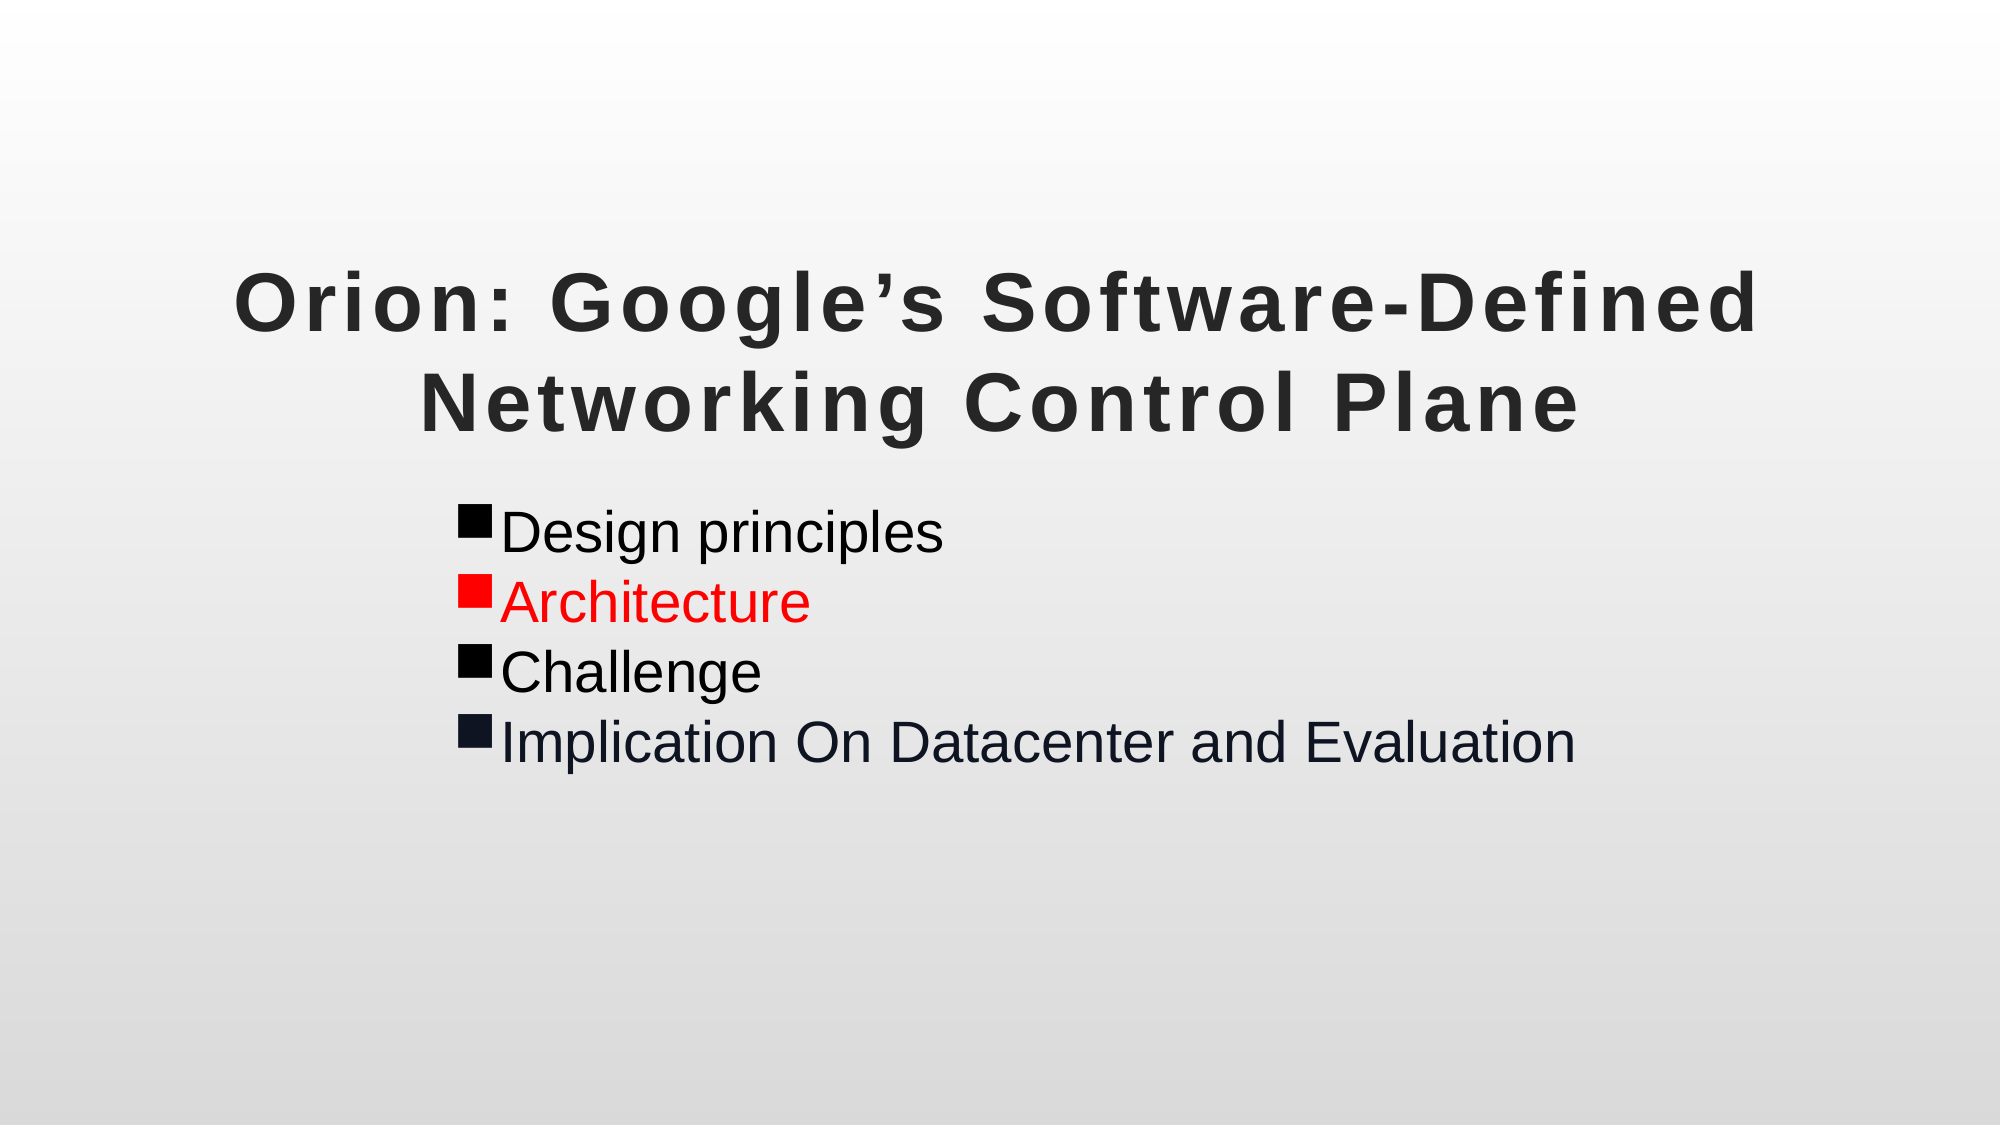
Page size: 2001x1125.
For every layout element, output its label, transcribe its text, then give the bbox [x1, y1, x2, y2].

text_box Design principles Architecture Challenge Implication On Datacenter and Evaluation [438, 486, 1726, 782]
title Orion: Google’s Software-Defined Networking Control Plane [127, 234, 1873, 456]
